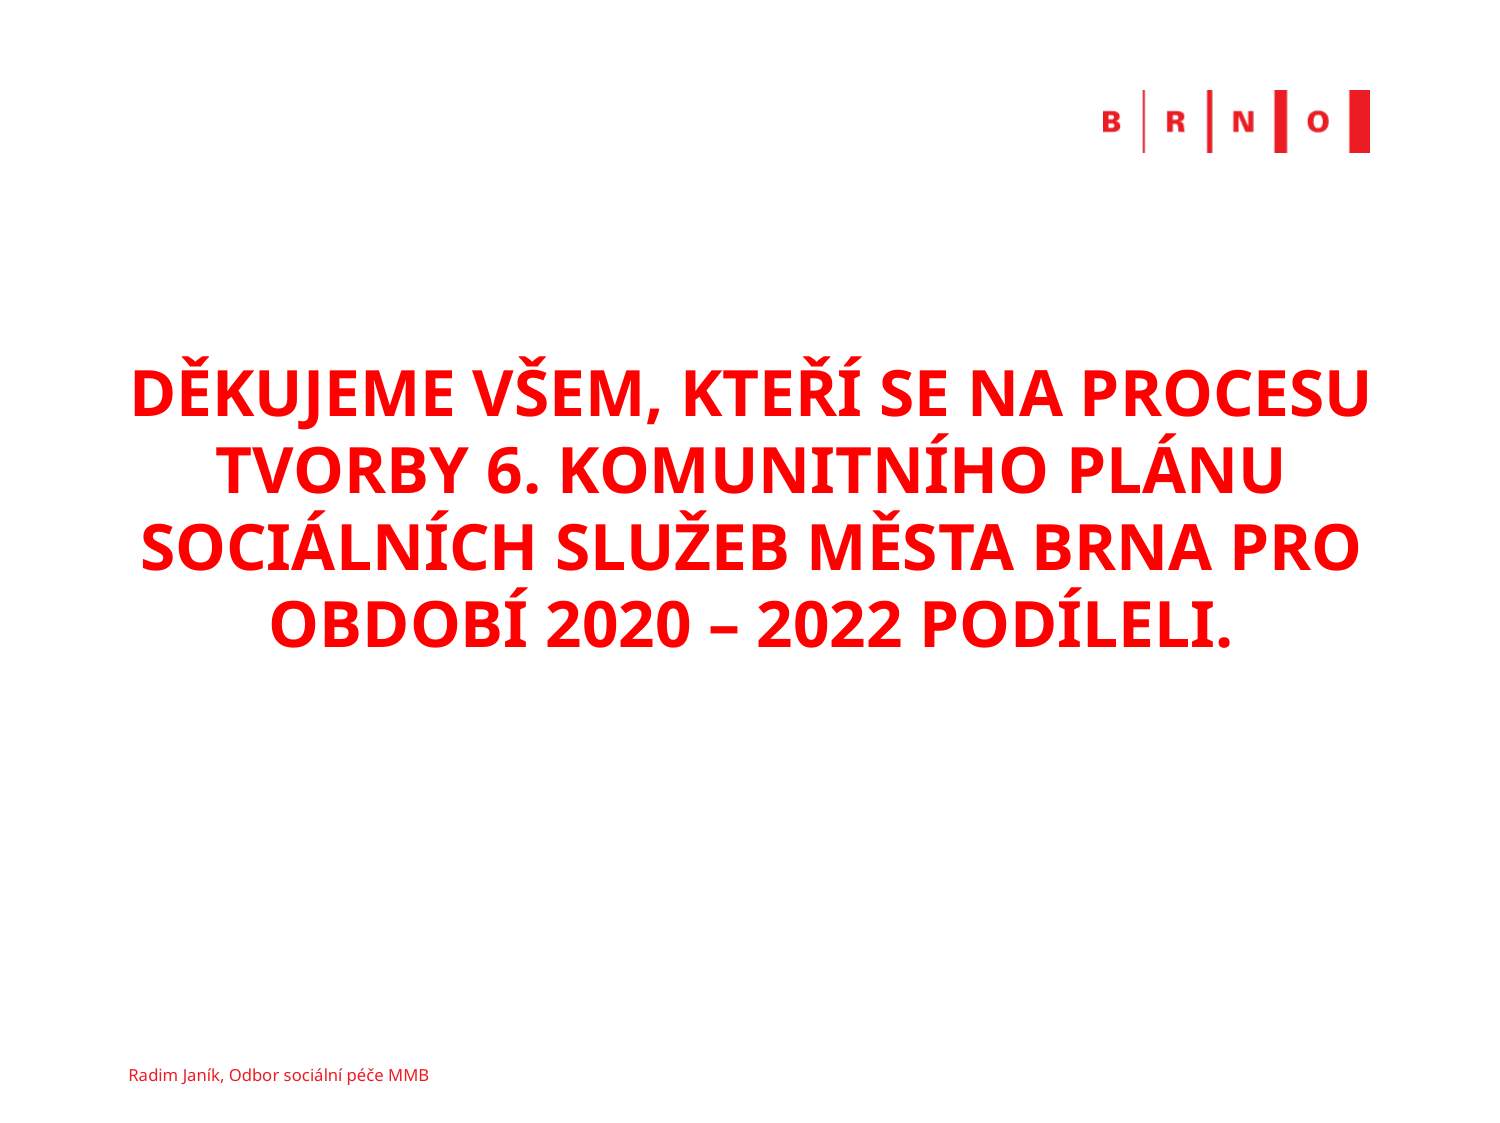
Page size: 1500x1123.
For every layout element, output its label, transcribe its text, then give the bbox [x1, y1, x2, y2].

picture [1103, 90, 1370, 153]
list DĚKUJEME VŠEM, KTEŘÍ SE NA PROCESU TVORBY 6. KOMUNITNÍHO PLÁNU SOCIÁLNÍCH SLUŽEB MĚSTA BRNA PRO OBDOBÍ 2020 – 2022 PODÍLELI. [128, 352, 1376, 737]
footer Radim Janík, Odbor sociální péče MMB [128, 1027, 1014, 1088]
